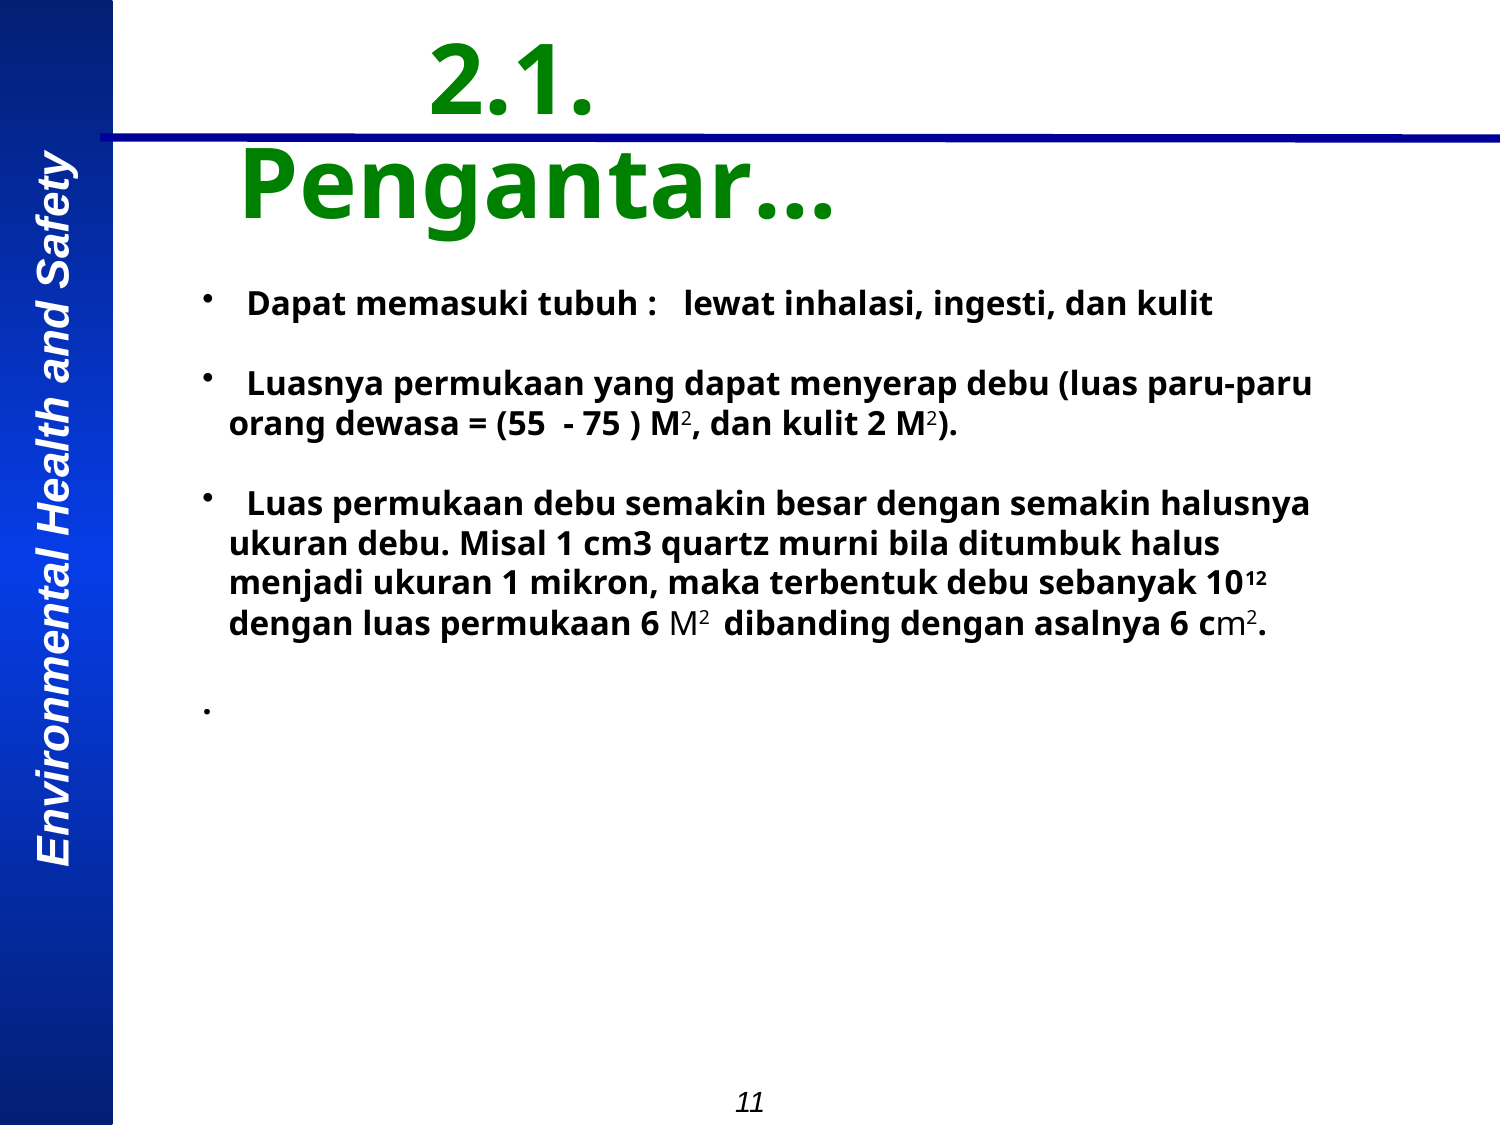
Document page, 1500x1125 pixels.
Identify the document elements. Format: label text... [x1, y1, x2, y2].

text_box Dapat memasuki tubuh : lewat inhalasi, ingesti, dan kulit Luasnya permukaan yang dapat menyerap debu (luas paru-paru orang dewasa = (55 - 75 ) M2, dan kulit 2 M2). Luas permukaan debu semakin besar dengan semakin halusnya ukuran debu. Misal 1 cm3 quartz murni bila ditumbuk halus menjadi ukuran 1 mikron, maka terbentuk debu sebanyak 1012 dengan luas permukaan 6 M2 dibanding dengan asalnya 6 cm2. . [187, 274, 1438, 729]
text_box 2.1. Pengantar… [112, 24, 963, 125]
